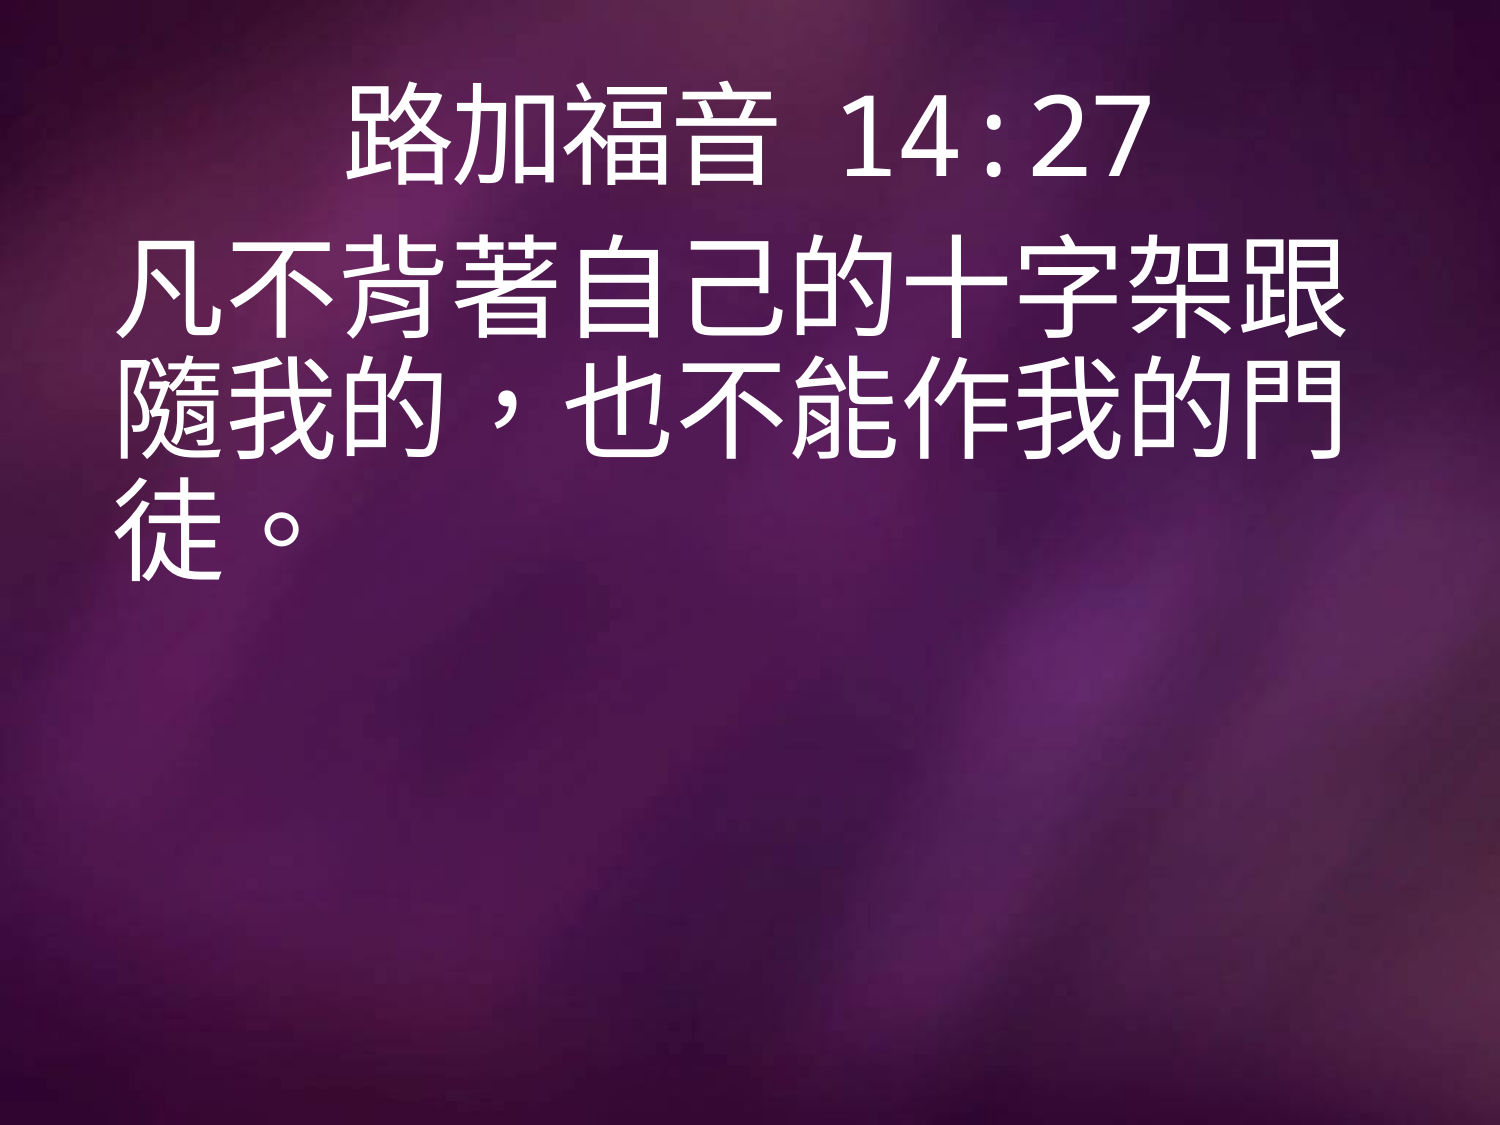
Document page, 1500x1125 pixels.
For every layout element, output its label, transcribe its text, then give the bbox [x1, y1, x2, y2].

title 路加福音 14:27 [62, 63, 1438, 200]
list 凡不背著自己的十字架跟隨我的，也不能作我的門徒。 [112, 231, 1400, 600]
picture [0, 0, 1500, 1125]
